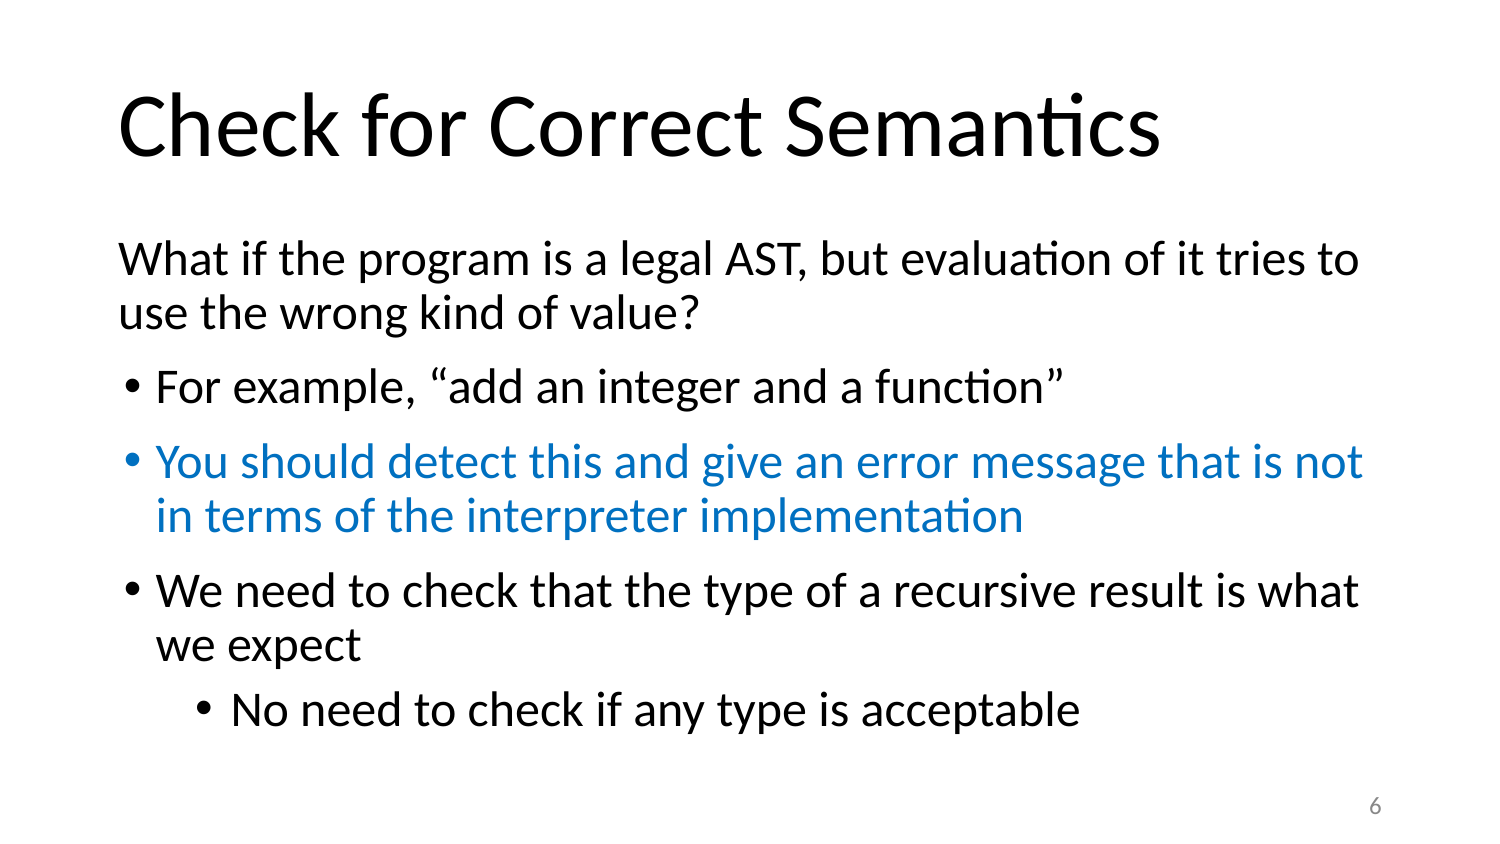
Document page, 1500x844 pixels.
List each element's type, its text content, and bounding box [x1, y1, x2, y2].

list What if the program is a legal AST, but evaluation of it tries to use the wrong kind of value? For example, “add an integer and a function” You should detect this and give an error message that is not in terms of the interpreter implementation We need to check that the type of a recursive result is what we expect No need to check if any type is acceptable [103, 224, 1397, 844]
title Check for Correct Semantics [103, 44, 1397, 208]
slide_number 6 [1059, 782, 1397, 827]
